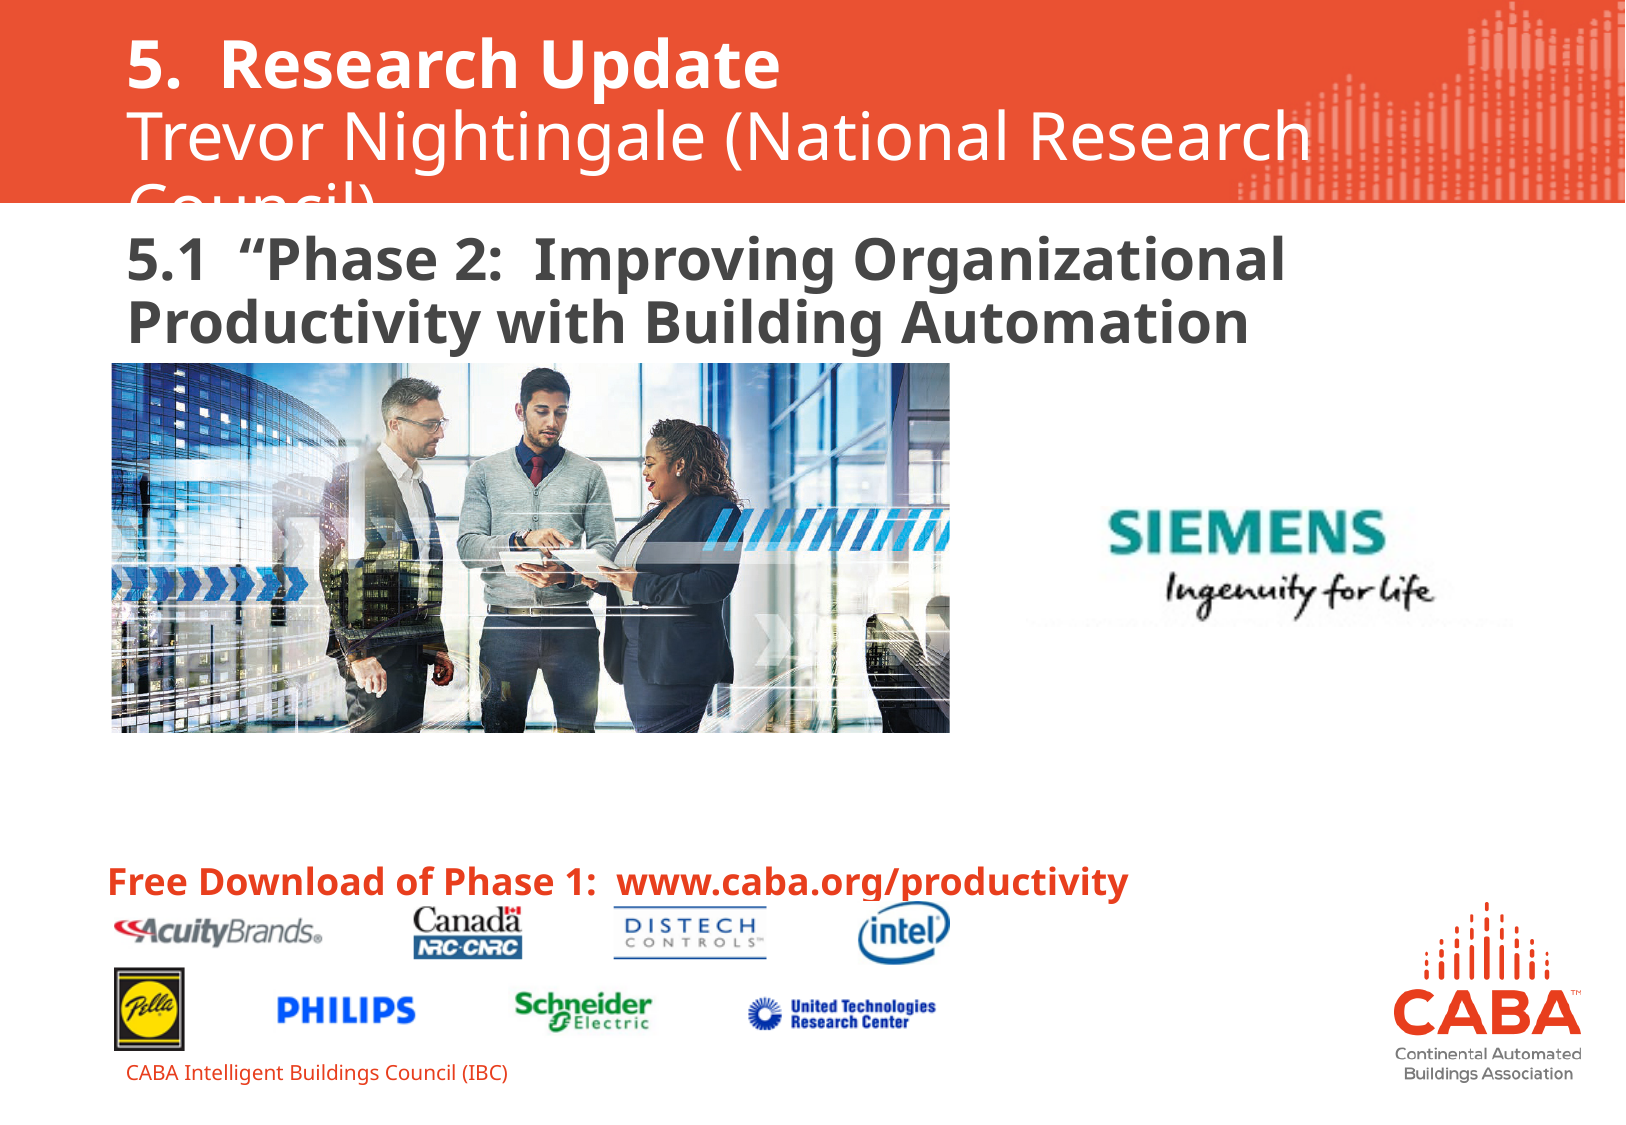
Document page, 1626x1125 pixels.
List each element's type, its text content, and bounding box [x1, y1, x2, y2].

picture [111, 363, 950, 734]
picture [114, 901, 950, 1052]
list 5.1 “Phase 2: Improving Organizational Productivity with Building Automation Systems” [111, 222, 1514, 911]
text_box Free Download of Phase 1: www.caba.org/productivity [92, 850, 1161, 911]
picture [1350, 859, 1625, 1125]
picture [1026, 506, 1514, 627]
picture [0, 0, 1625, 203]
title 5. Research Update Trevor Nightingale (National Research Council) [111, 23, 1594, 110]
